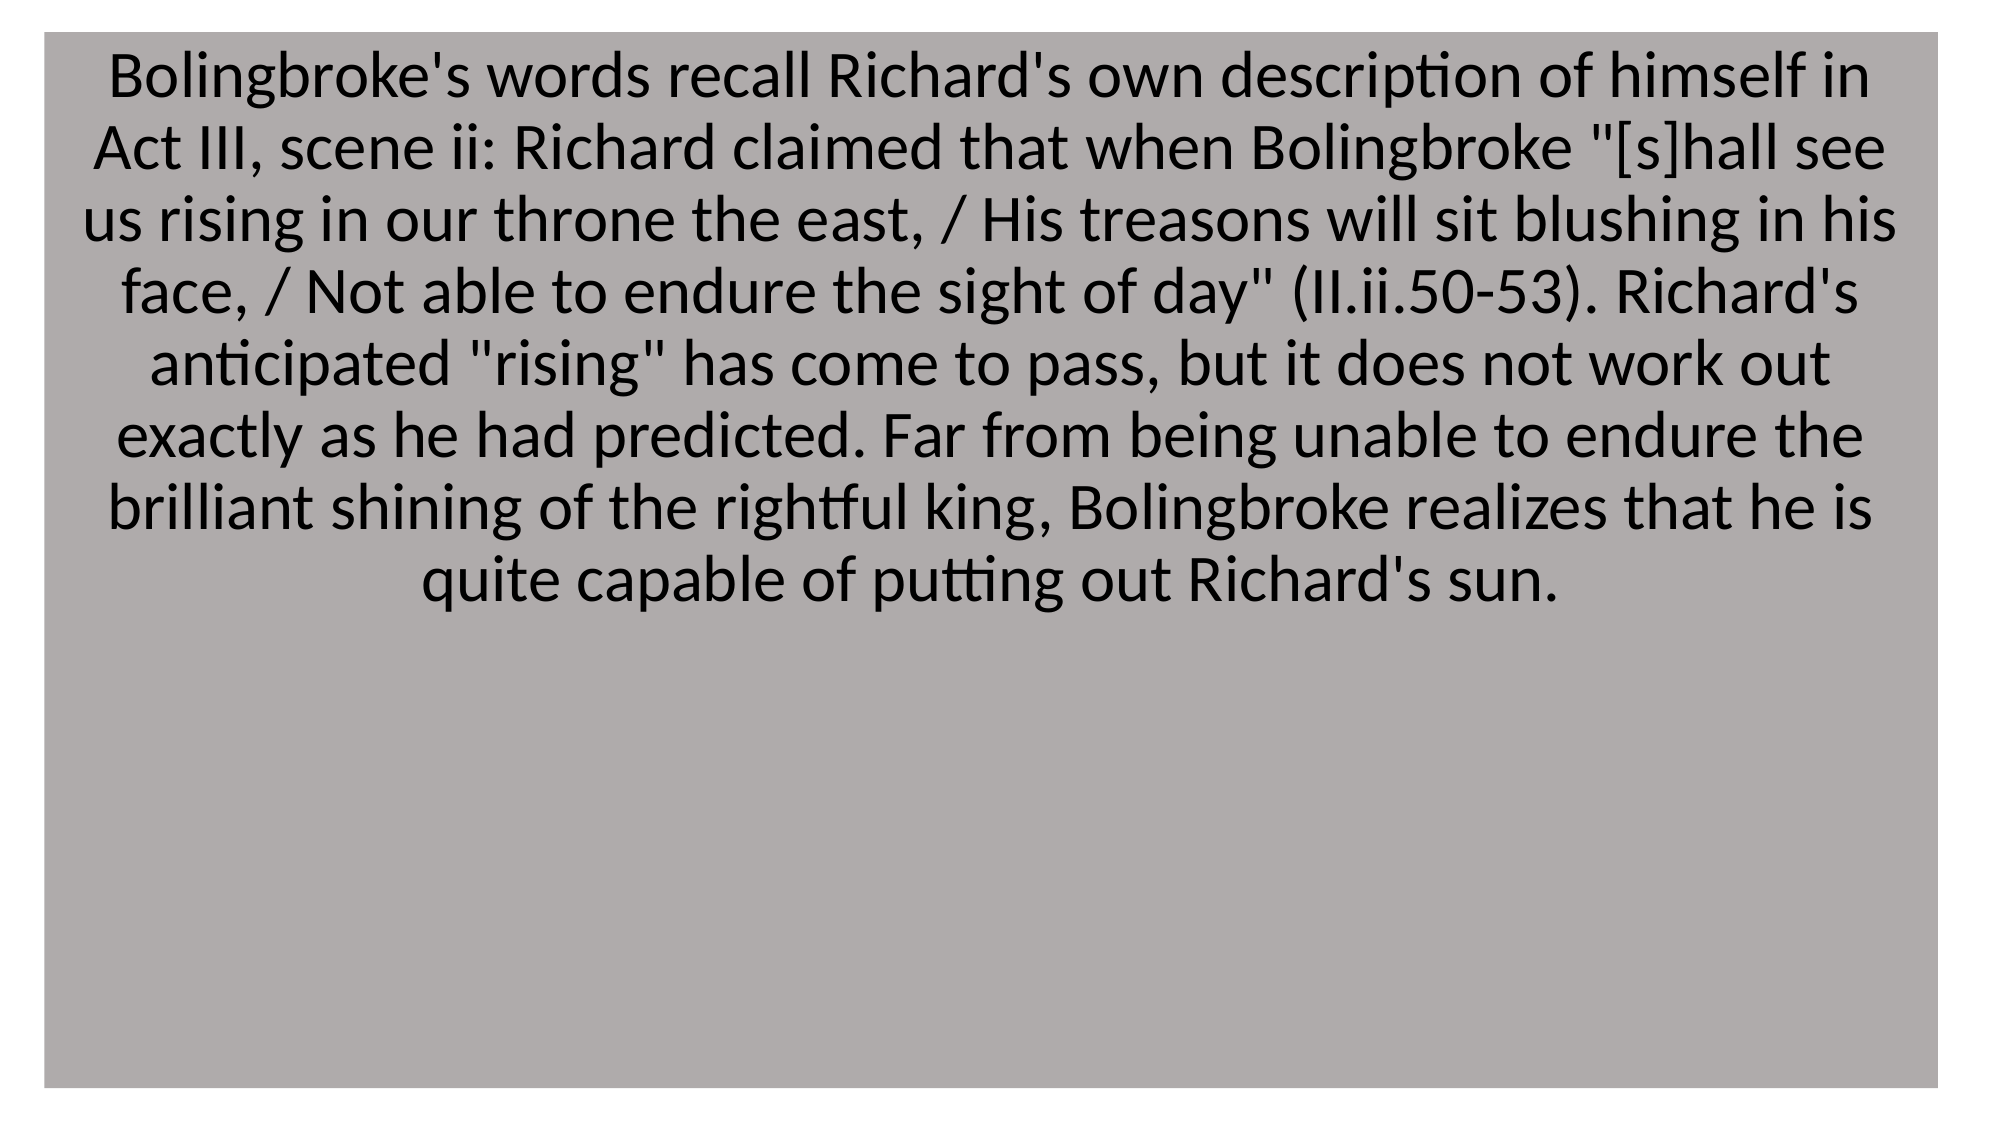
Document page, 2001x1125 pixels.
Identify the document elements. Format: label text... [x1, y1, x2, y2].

subtitle Bolingbroke's words recall Richard's own description of himself in Act III, scene ii: Richard claimed that when Bolingbroke "[s]hall see us rising in our throne the east, / His treasons will sit blushing in his face, / Not able to endure the sight of day" (II.ii.50-53). Richard's anticipated "rising" has come to pass, but it does not work out exactly as he had predicted. Far from being unable to endure the brilliant shining of the rightful king, Bolingbroke realizes that he is quite capable of putting out Richard's sun. [44, 32, 1938, 1089]
